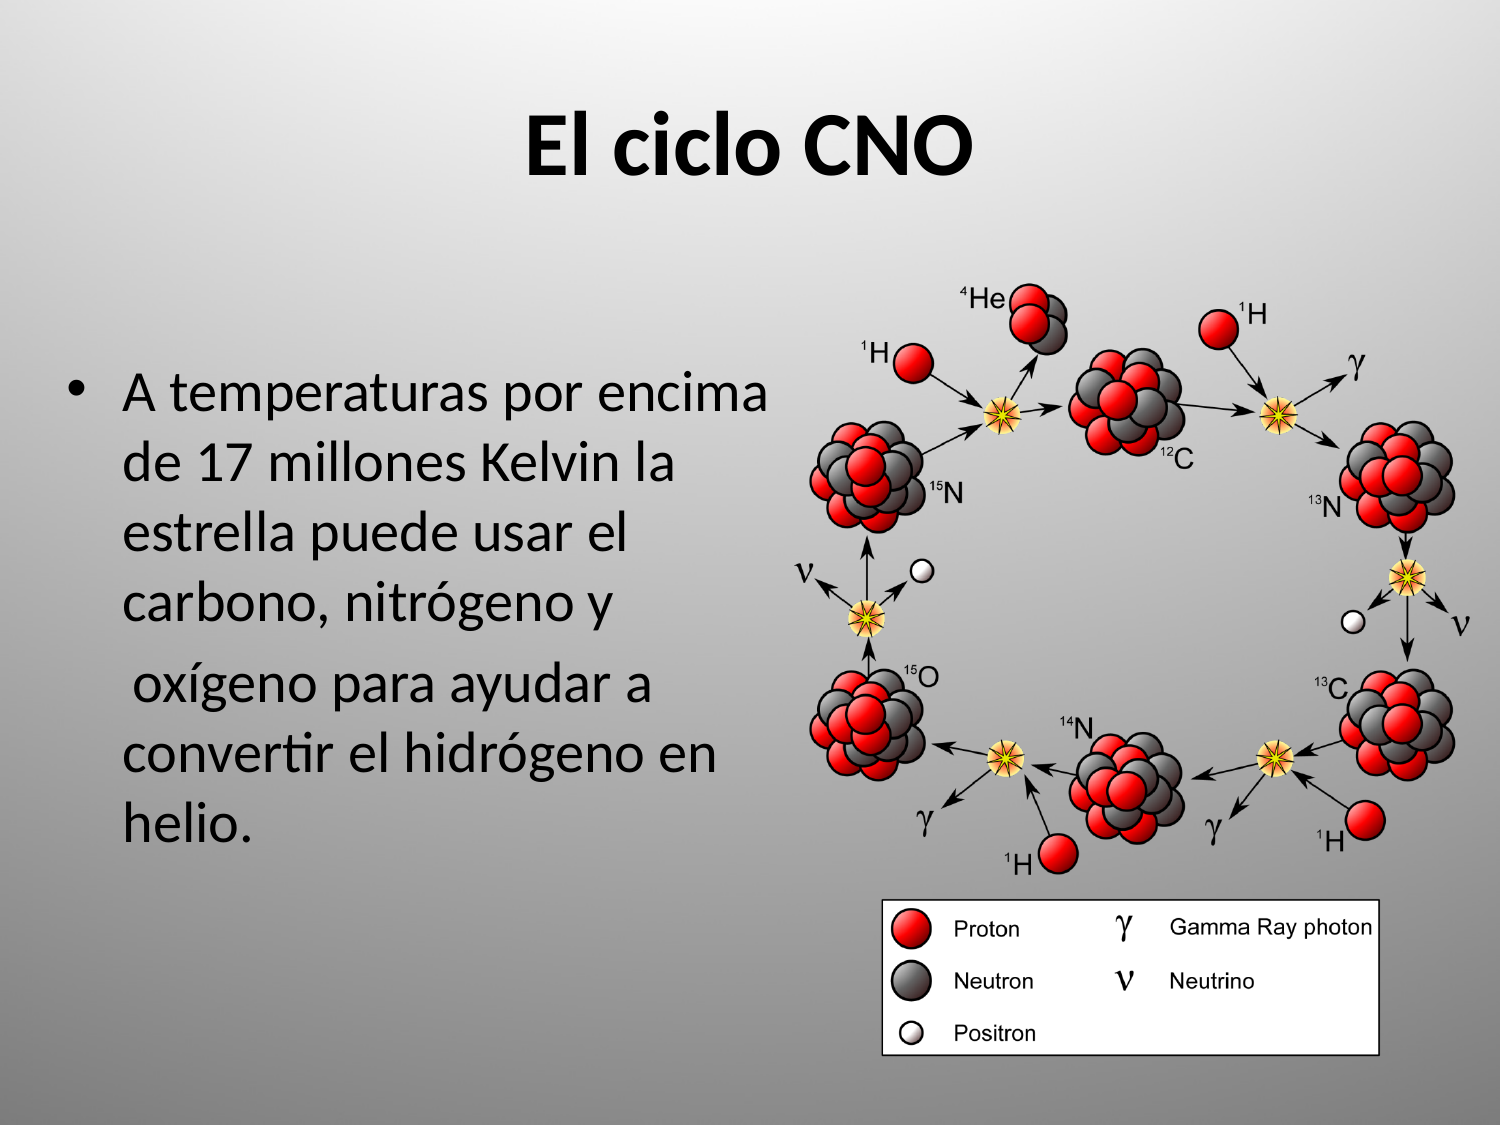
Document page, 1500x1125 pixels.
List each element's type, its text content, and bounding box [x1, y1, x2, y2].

list A temperaturas por encima de 17 millones Kelvin la estrella puede usar el carbono, nitrógeno y oxígeno para ayudar a convertir el hidrógeno en helio. [51, 344, 721, 918]
picture [0, 0, 1500, 1125]
title El ciclo CNO [74, 44, 1426, 233]
